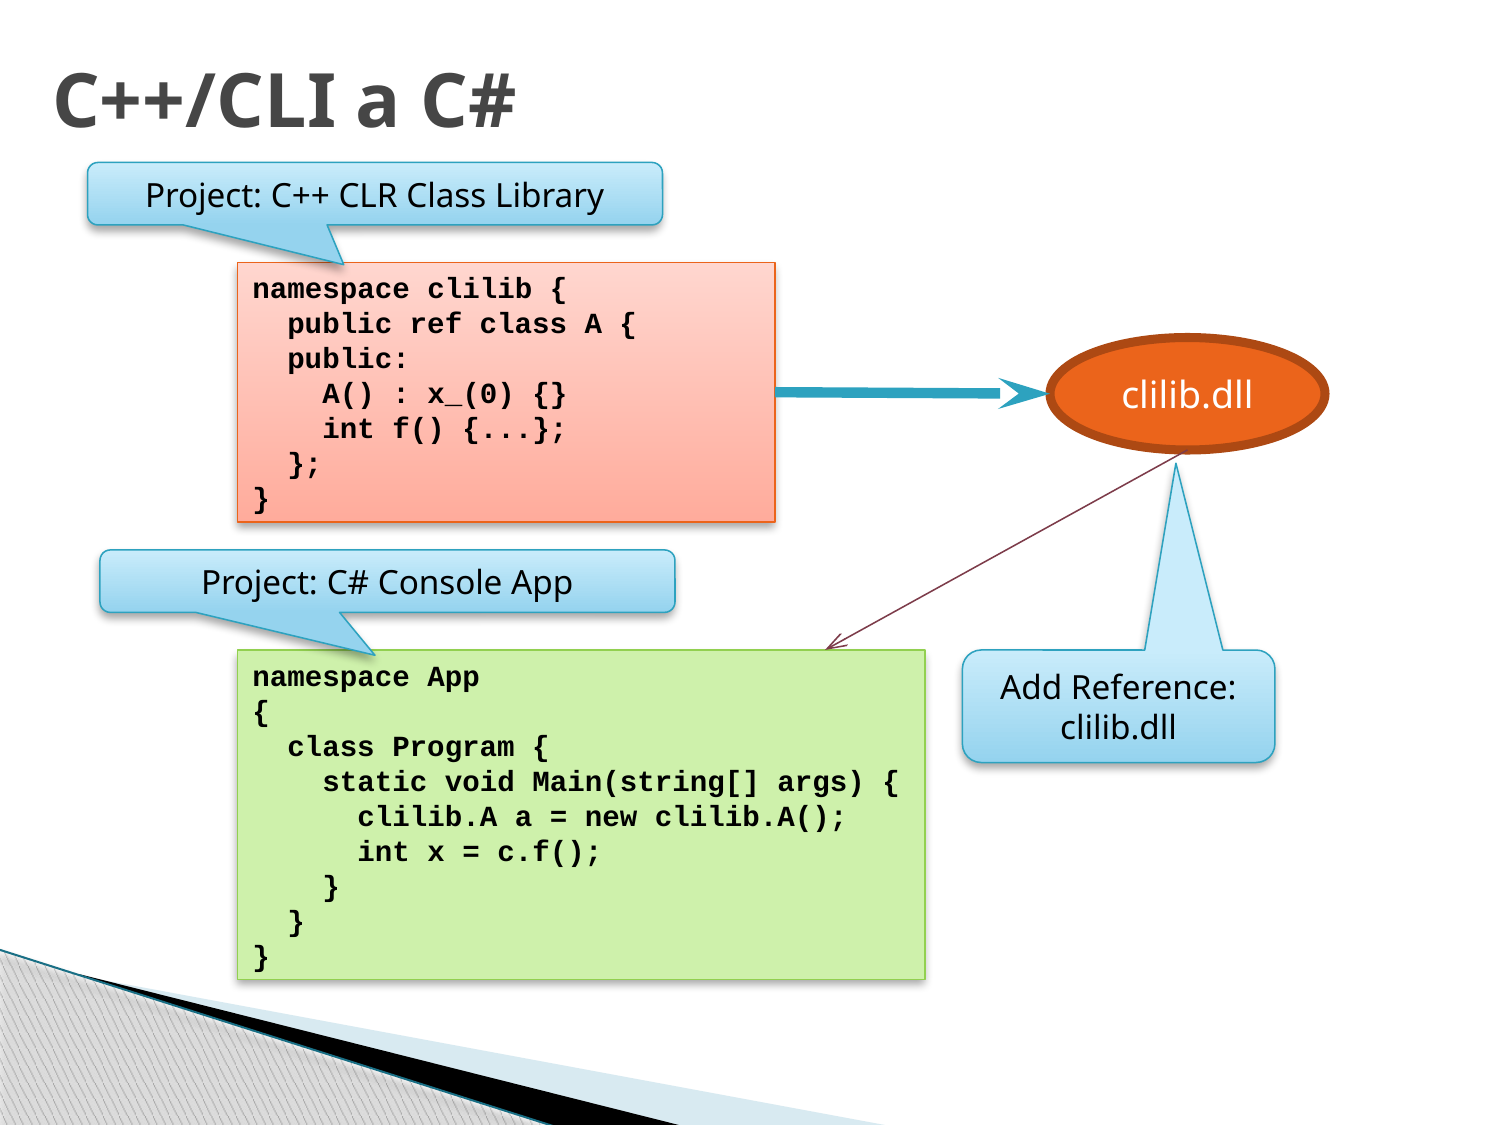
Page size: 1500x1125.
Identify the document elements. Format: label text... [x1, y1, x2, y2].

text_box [905, 368, 1107, 732]
text_box namespace App { class Program { static void Main(string[] args) { clilib.A a = new clilib.A(); int x = c.f(); } } } [237, 649, 926, 980]
text_box clilib.dll [1058, 332, 1330, 455]
text_box Project: C++ CLR Class Library [86, 161, 664, 266]
text_box Add Reference: clilib.dll [961, 462, 1276, 764]
title C++/CLI a C# [37, 45, 1475, 150]
text_box namespace clilib { public ref class A { public: A() : x_(0) {} int f() {...}; }; } [237, 262, 776, 523]
text_box Project: C# Console App [99, 549, 676, 657]
